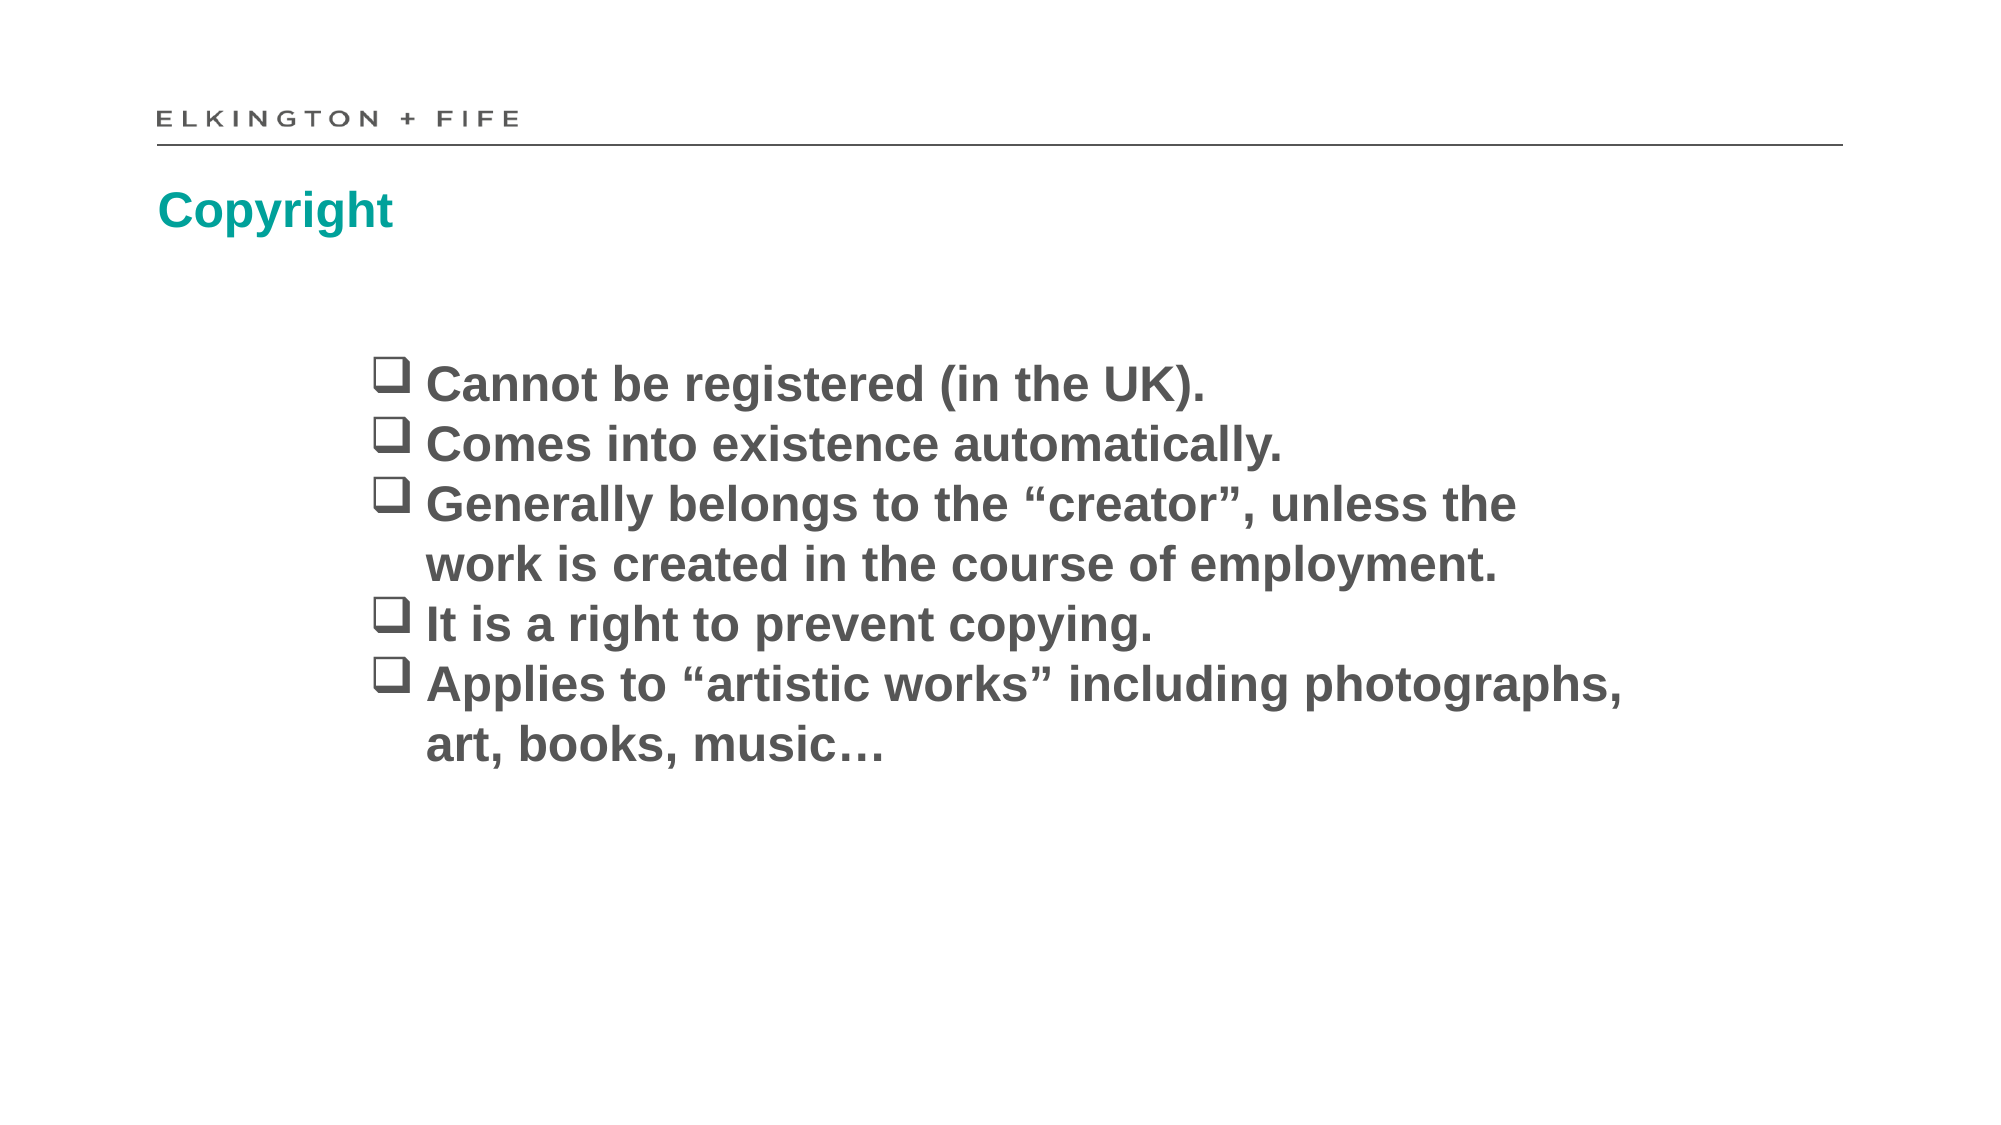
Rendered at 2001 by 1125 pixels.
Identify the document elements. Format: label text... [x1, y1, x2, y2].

list Cannot be registered (in the UK). Comes into existence automatically. Generally belongs to the “creator”, unless the work is created in the course of employment. It is a right to prevent copying. Applies to “artistic works” including photographs, art, books, music… [369, 351, 1634, 1031]
picture [157, 110, 518, 127]
title Copyright [157, 177, 1843, 323]
